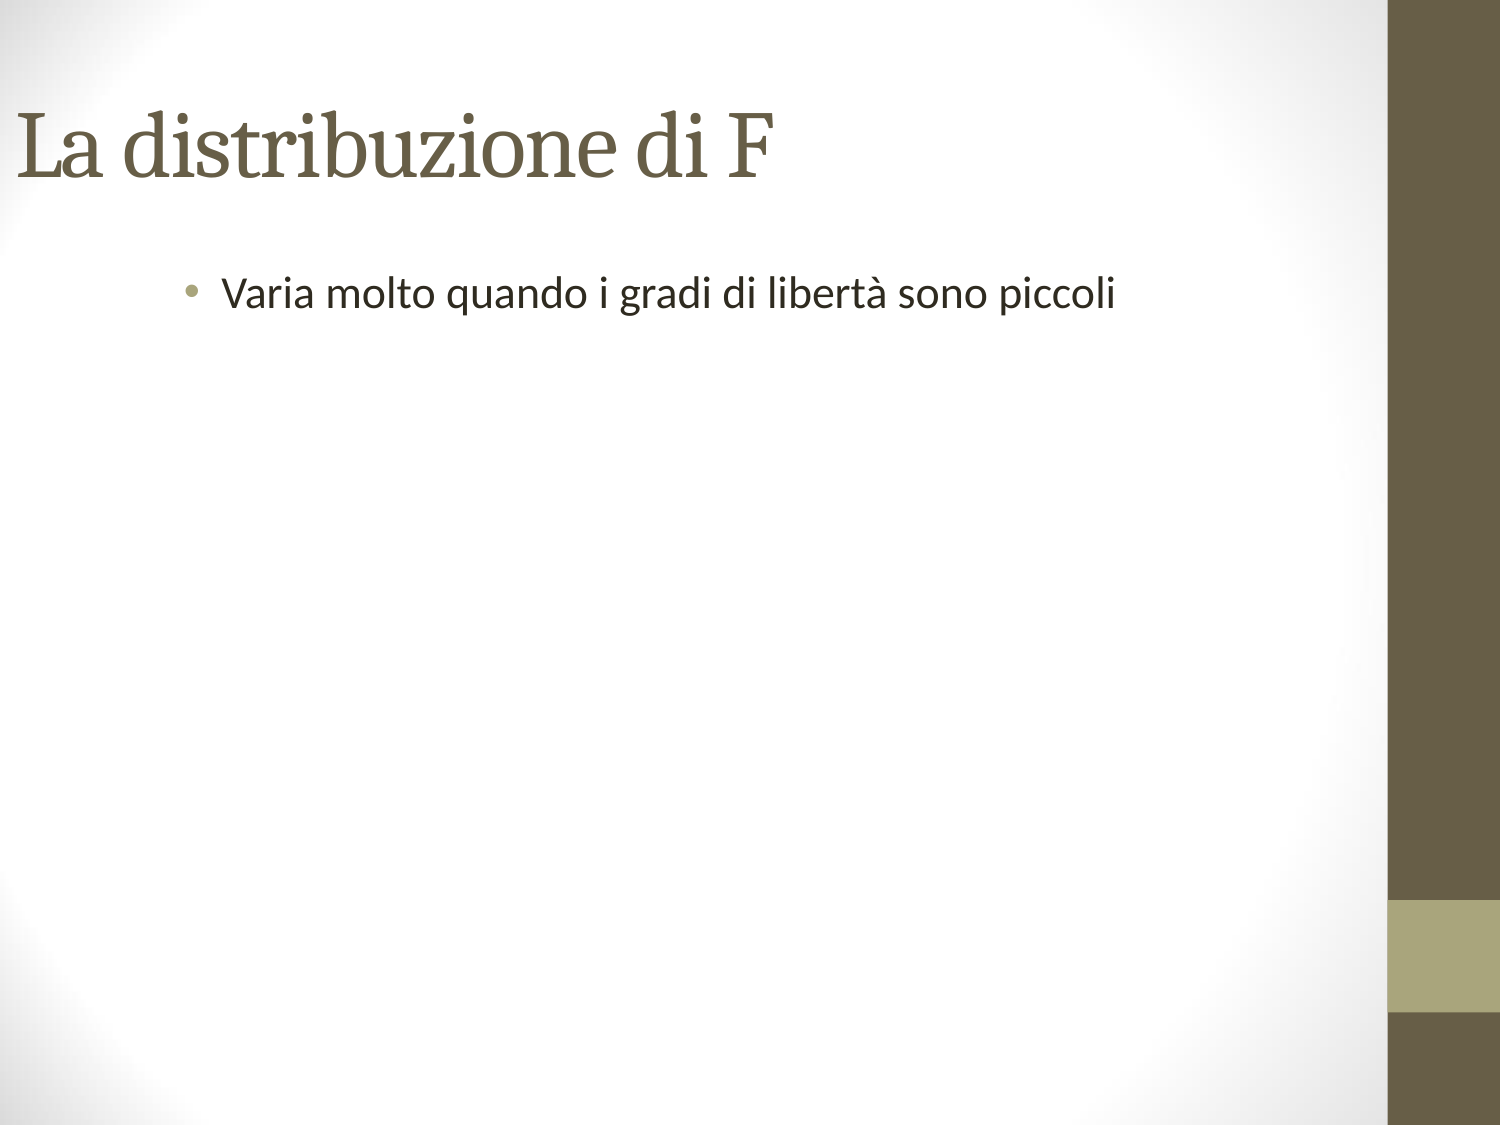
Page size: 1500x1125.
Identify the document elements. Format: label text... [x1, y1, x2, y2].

picture [0, 0, 1387, 1125]
list Varia molto quando i gradi di libertà sono piccoli [150, 255, 1294, 977]
title La distribuzione di F [0, 45, 1350, 233]
